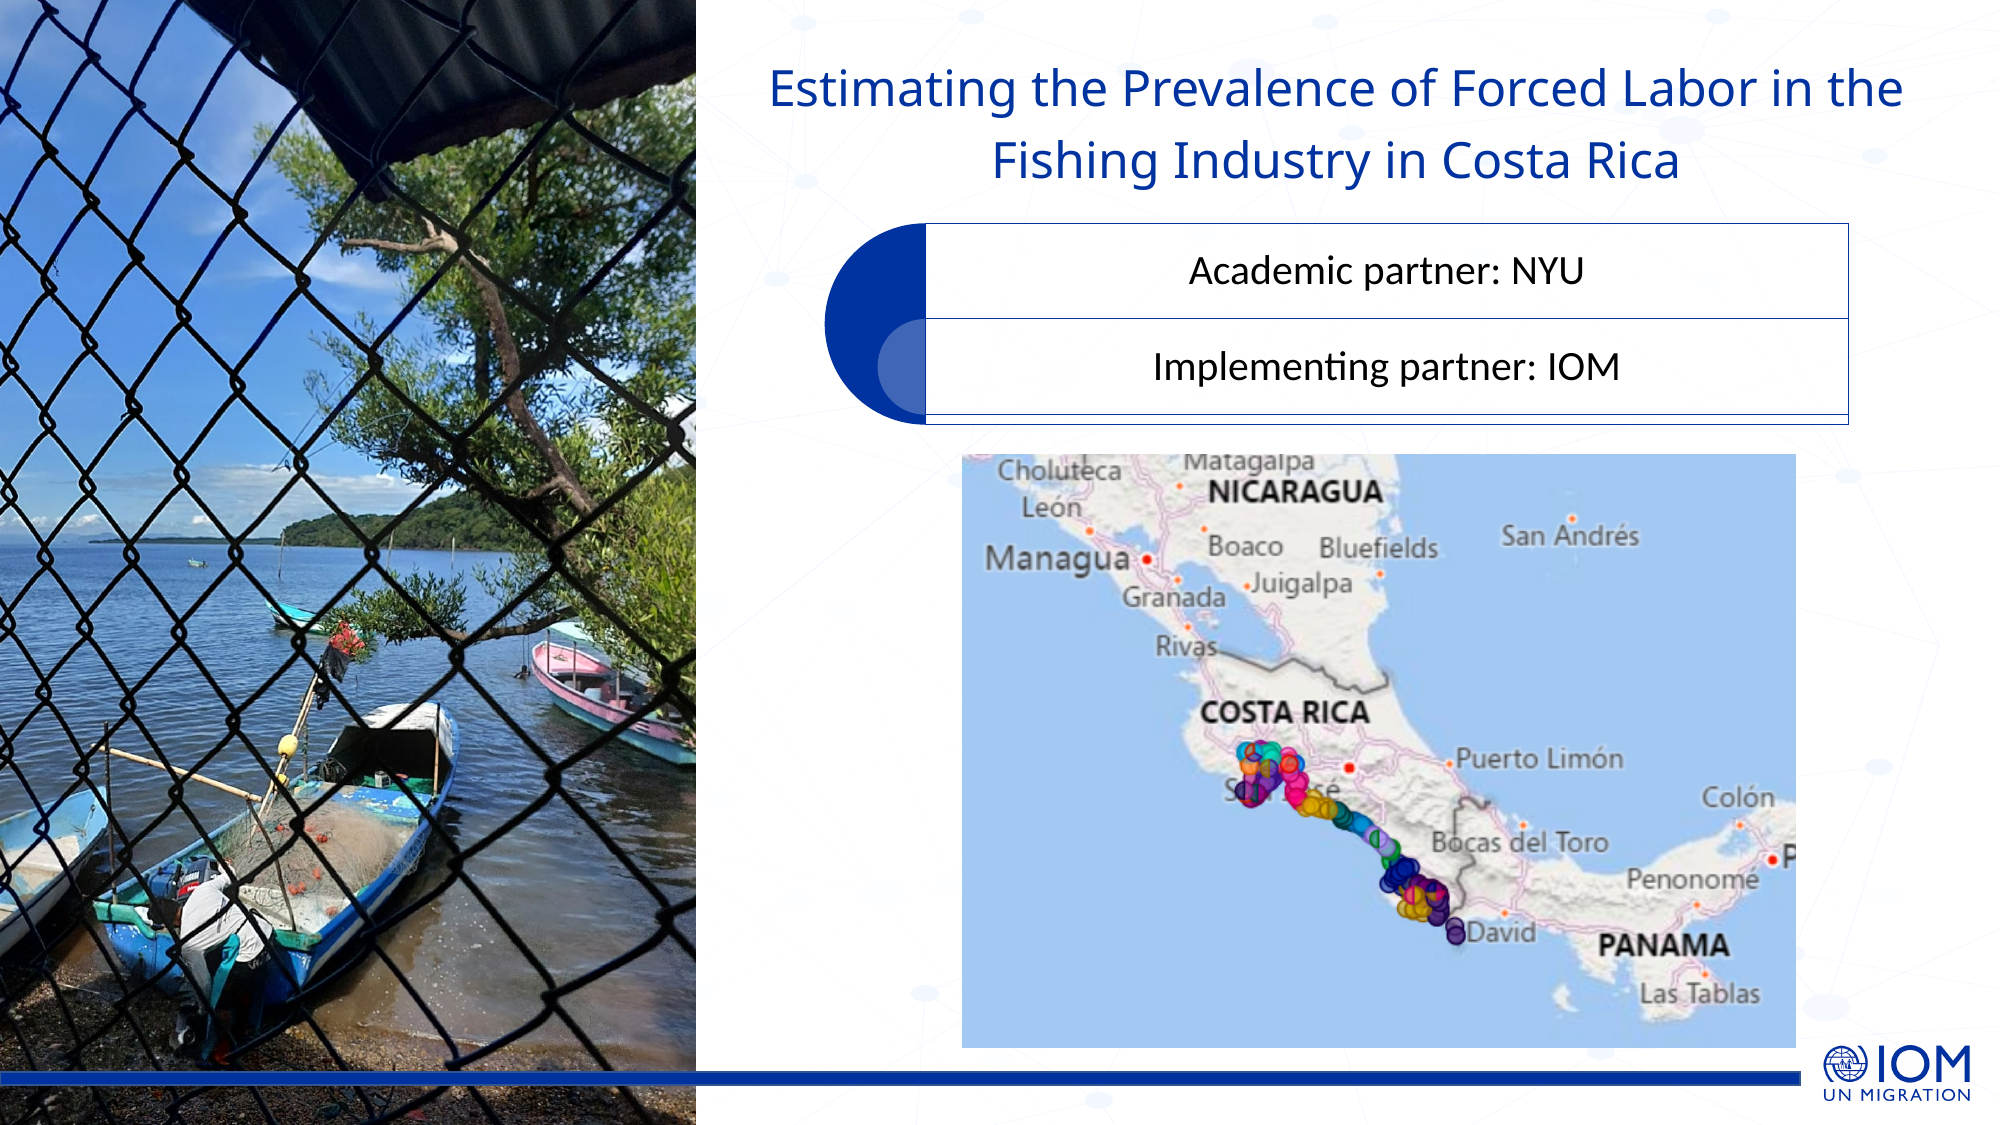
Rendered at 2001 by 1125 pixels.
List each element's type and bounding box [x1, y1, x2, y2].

text_box [824, 223, 1849, 425]
picture [0, 0, 2000, 1125]
